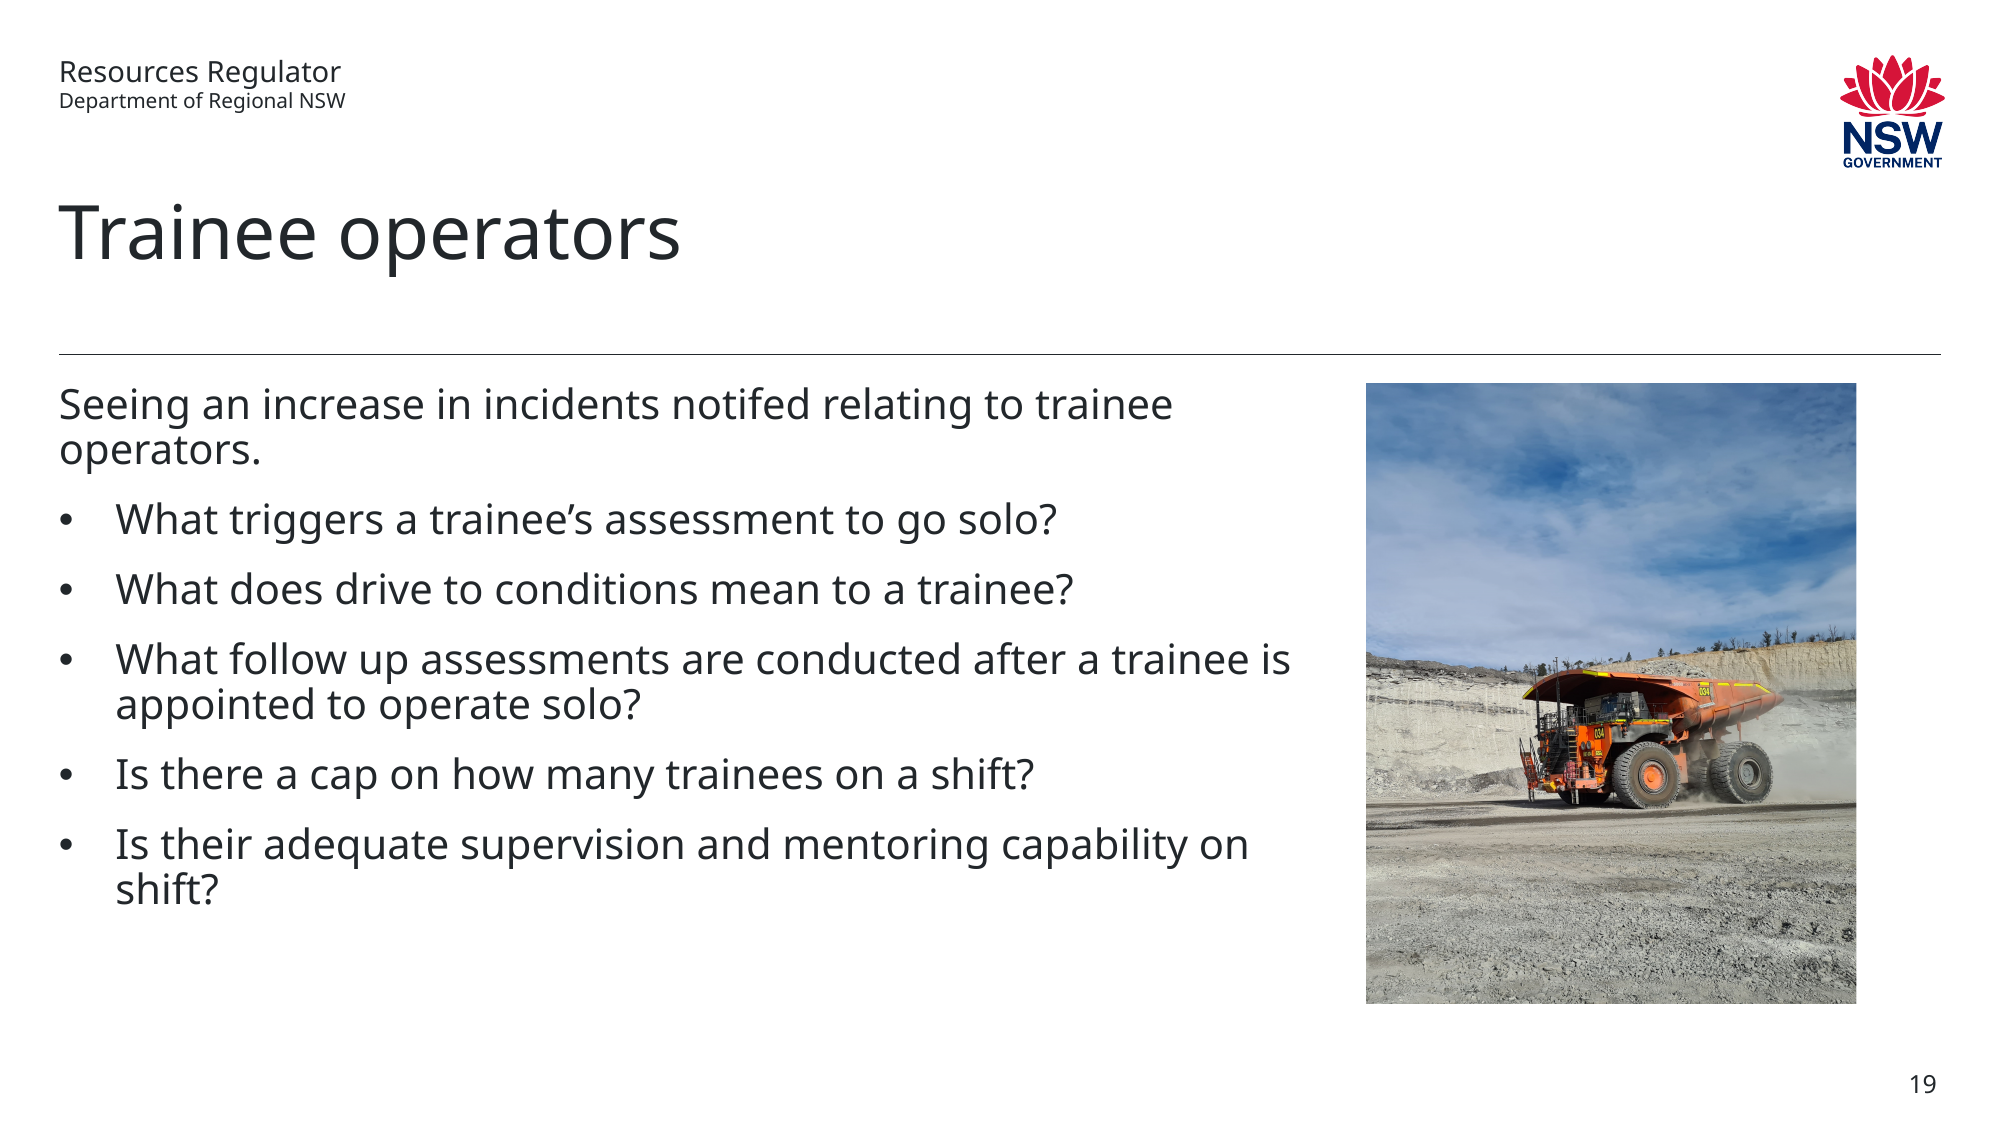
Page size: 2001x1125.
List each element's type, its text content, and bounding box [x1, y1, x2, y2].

list Seeing an increase in incidents notifed relating to trainee operators. What triggers a trainee’s assessment to go solo? What does drive to conditions mean to a trainee? What follow up assessments are conducted after a trainee is appointed to operate solo? Is there a cap on how many trainees on a shift? Is their adequate supervision and mentoring capability on shift? [59, 383, 1321, 1046]
picture [1840, 55, 1945, 168]
title Trainee operators [59, 194, 1654, 325]
picture [1366, 383, 1857, 1004]
slide_number 19 [1856, 1068, 1937, 1099]
